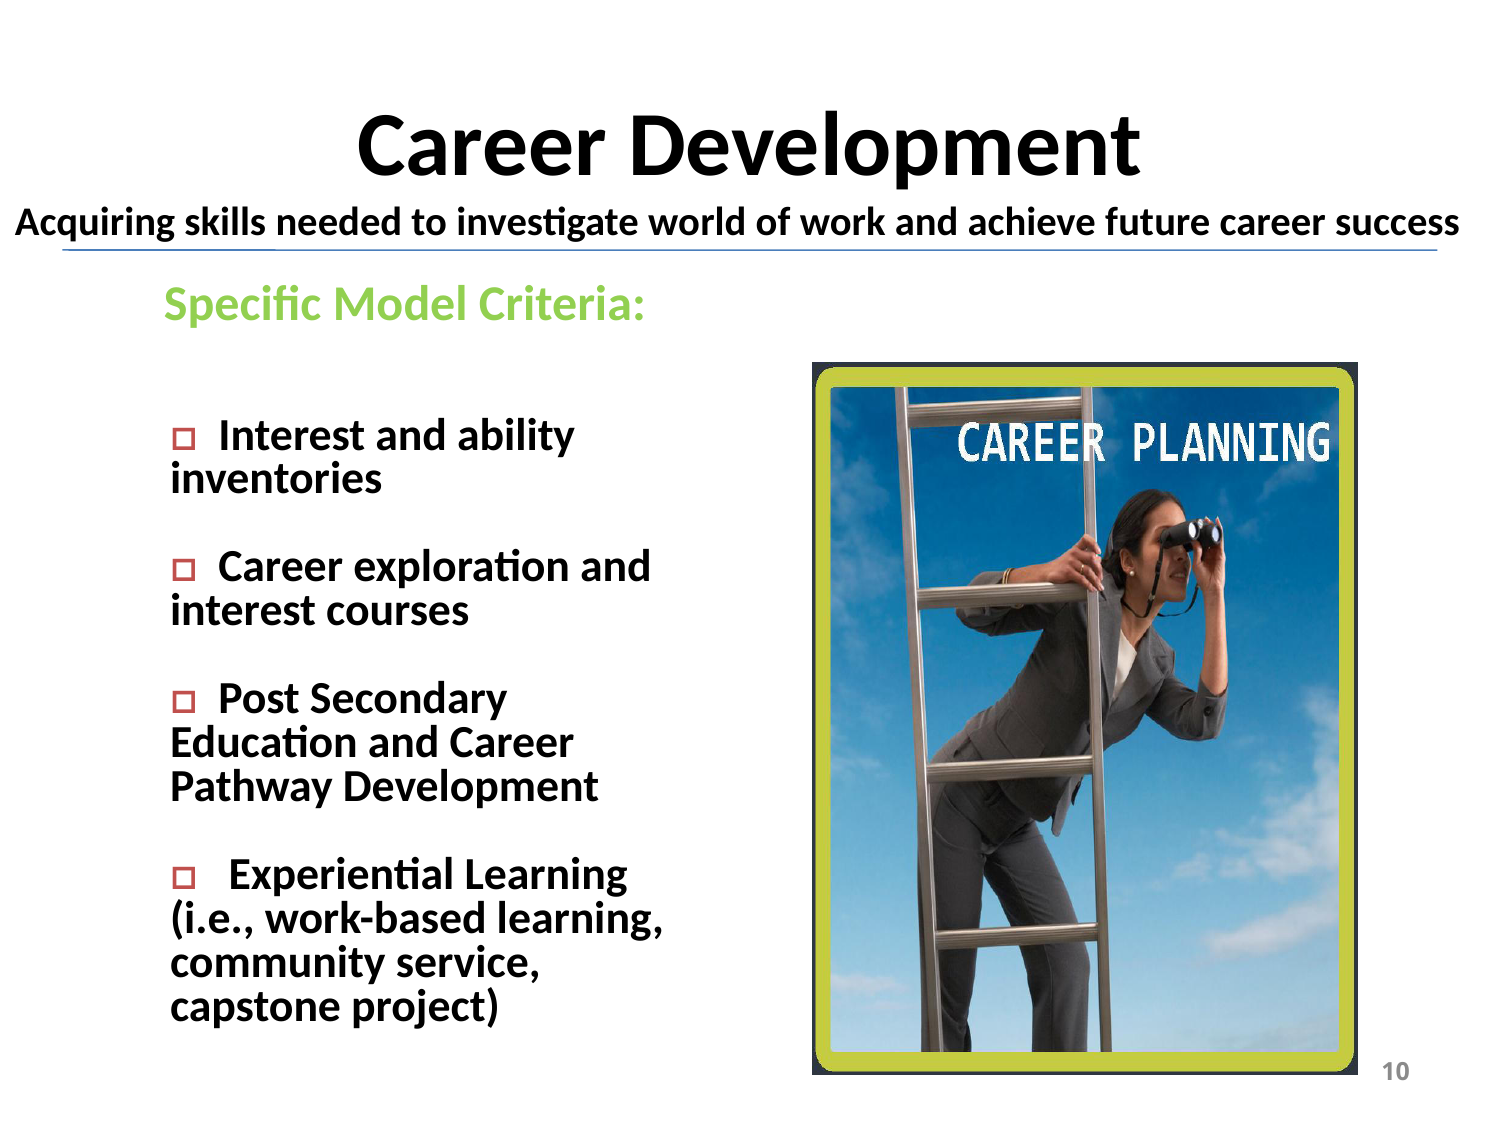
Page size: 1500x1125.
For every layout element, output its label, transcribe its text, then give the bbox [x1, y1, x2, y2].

text_box Specific Model Criteria: [62, 274, 688, 338]
text_box Acquiring skills needed to investigate world of work and achieve future career success [0, 187, 1500, 251]
text_box □ Interest and ability inventories □ Career exploration and interest courses □ Post Secondary Education and Career Pathway Development □ Experiential Learning (i.e., work-based learning, community service, capstone project) [50, 362, 688, 1105]
list [0, 337, 663, 1080]
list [812, 362, 1358, 1076]
title Career Development [75, 45, 1425, 187]
slide_number 10 [1074, 1042, 1425, 1103]
